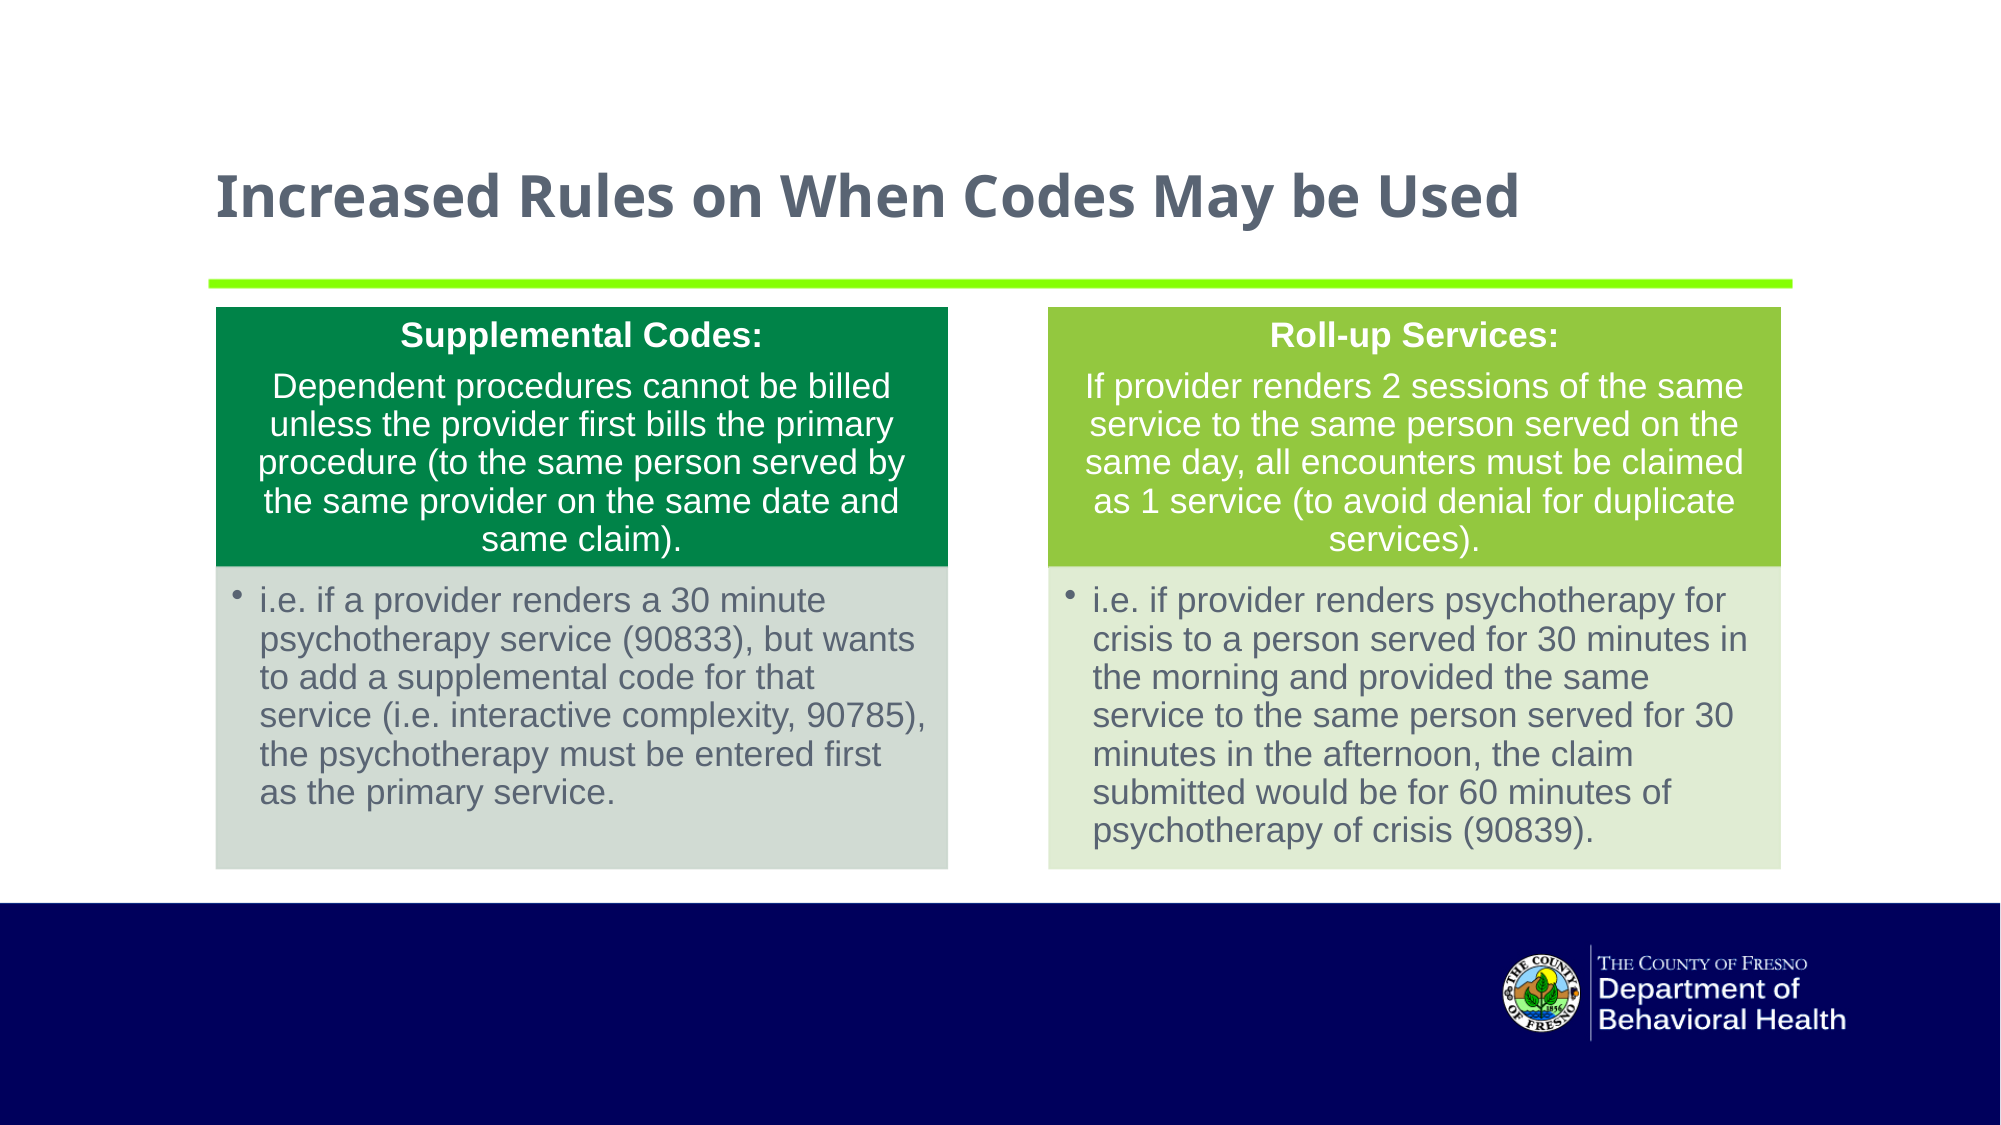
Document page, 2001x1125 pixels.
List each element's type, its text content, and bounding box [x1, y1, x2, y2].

title Increased Rules on When Codes May be Used [216, 59, 1780, 231]
picture [0, 0, 2001, 1125]
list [216, 279, 1780, 898]
